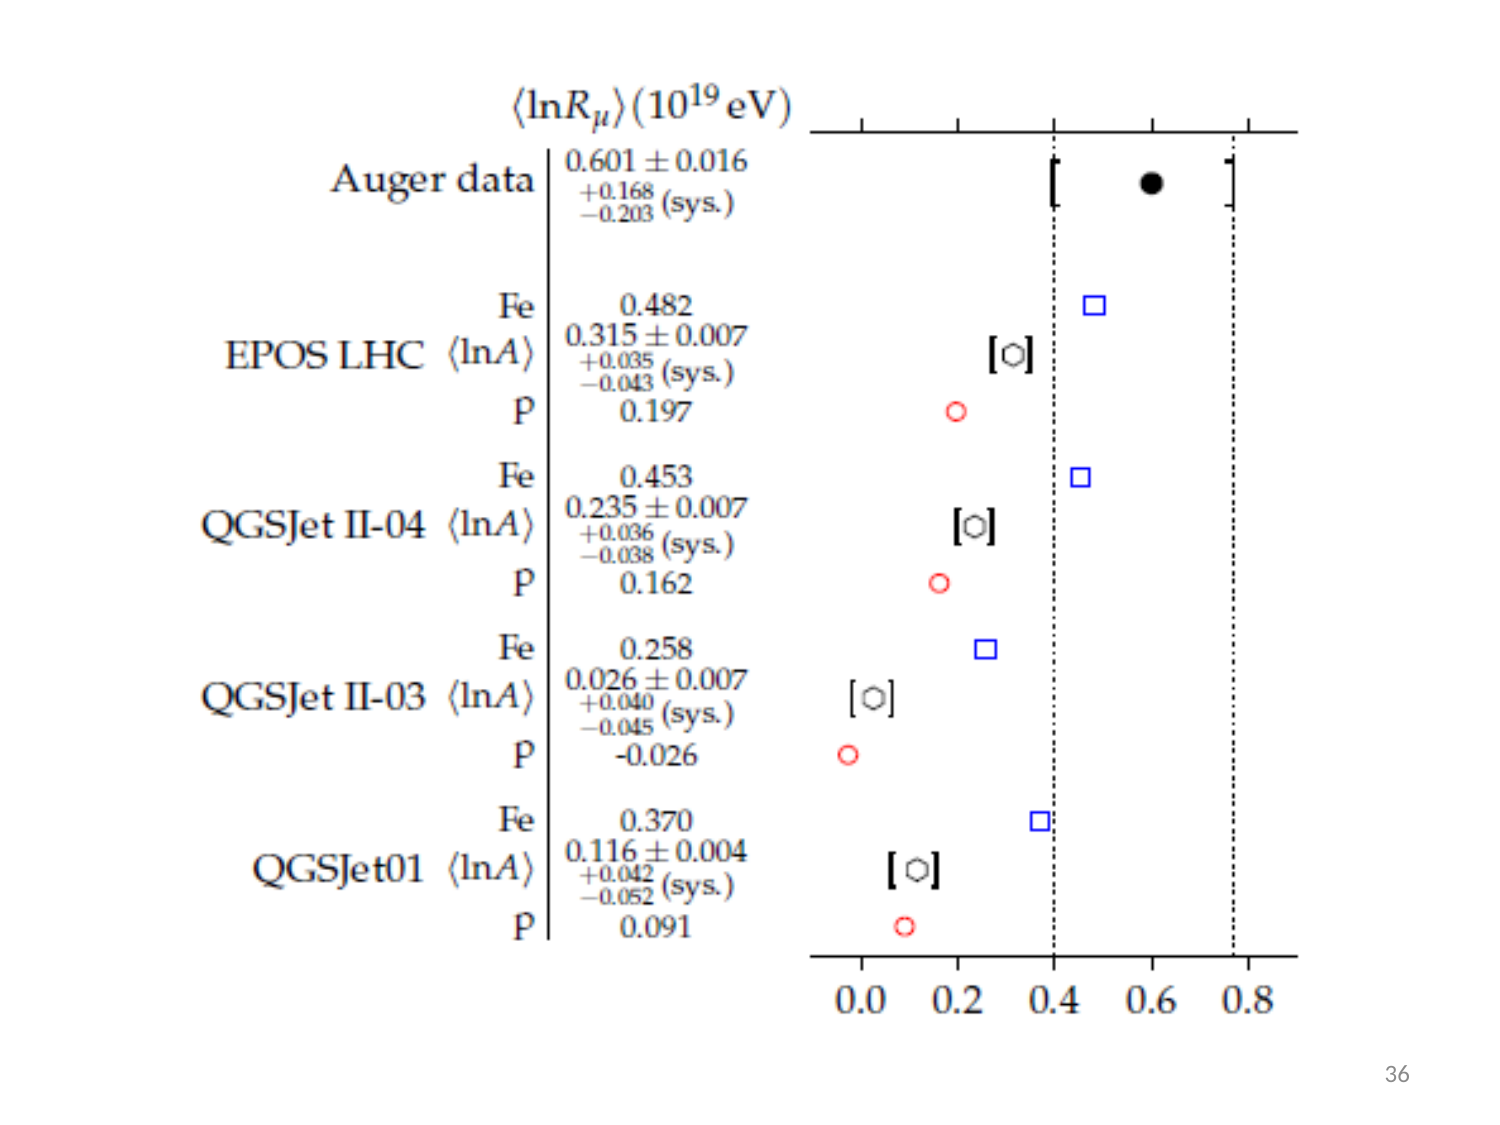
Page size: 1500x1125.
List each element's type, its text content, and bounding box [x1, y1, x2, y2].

picture [194, 66, 1329, 1047]
slide_number 36 [1074, 1042, 1425, 1103]
